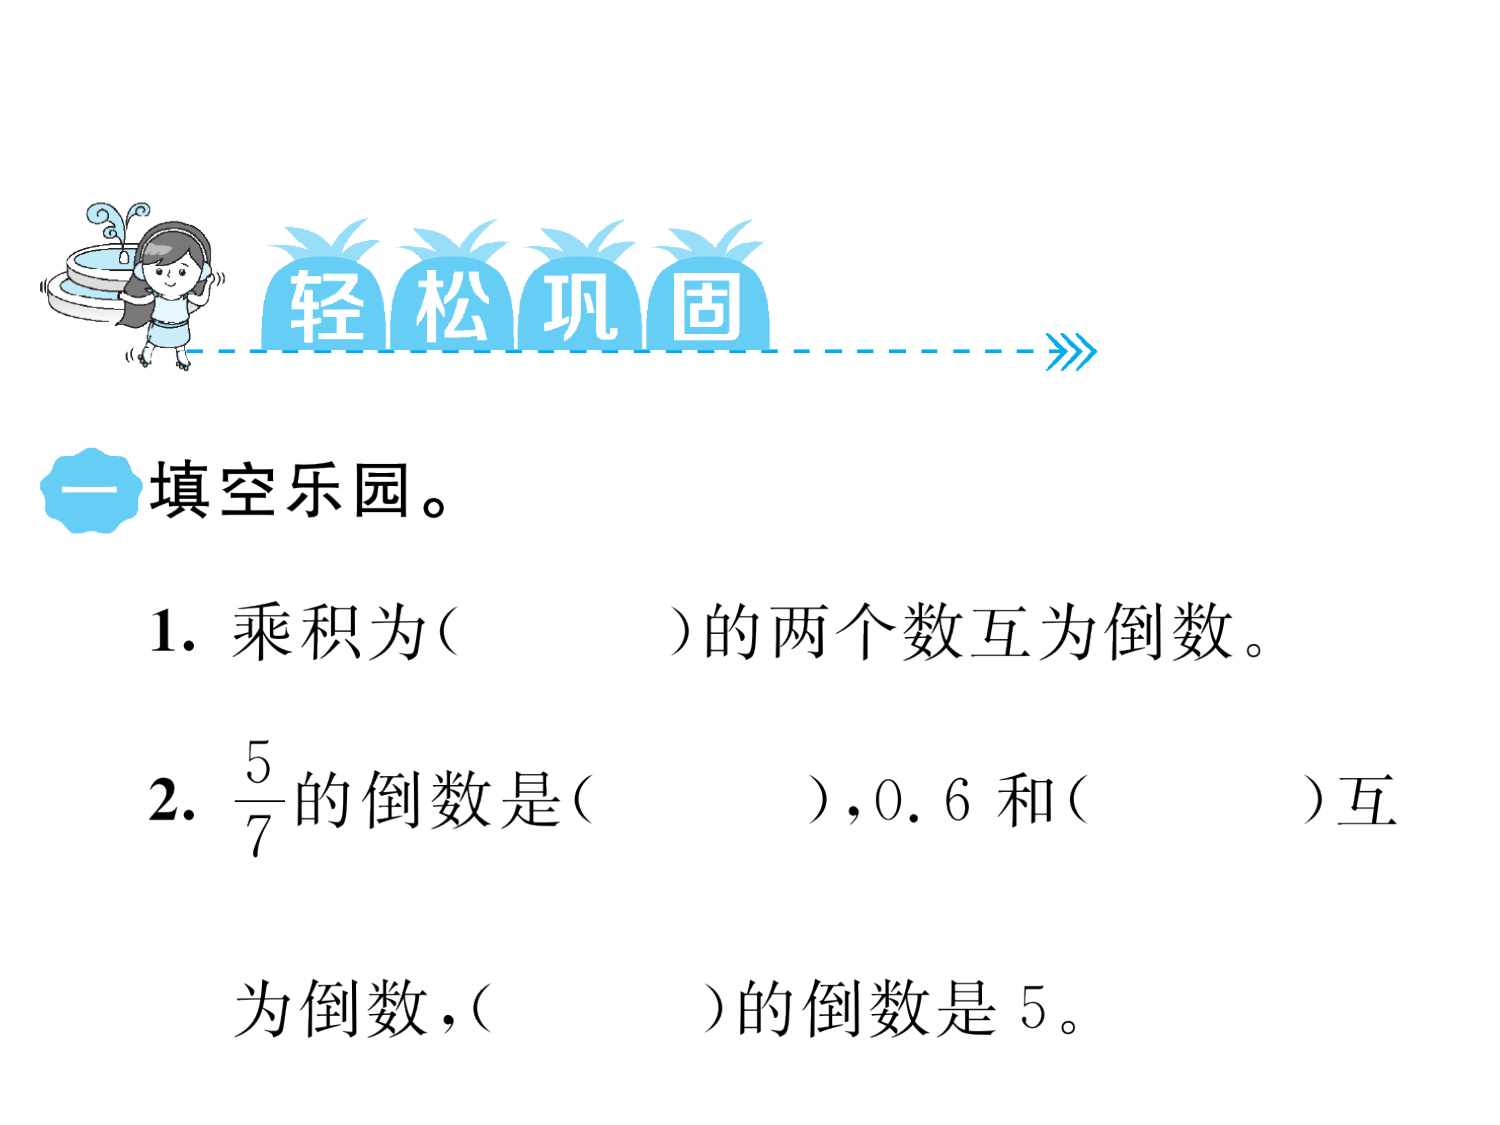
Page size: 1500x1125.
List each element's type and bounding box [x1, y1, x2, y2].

picture [35, 177, 1414, 1092]
